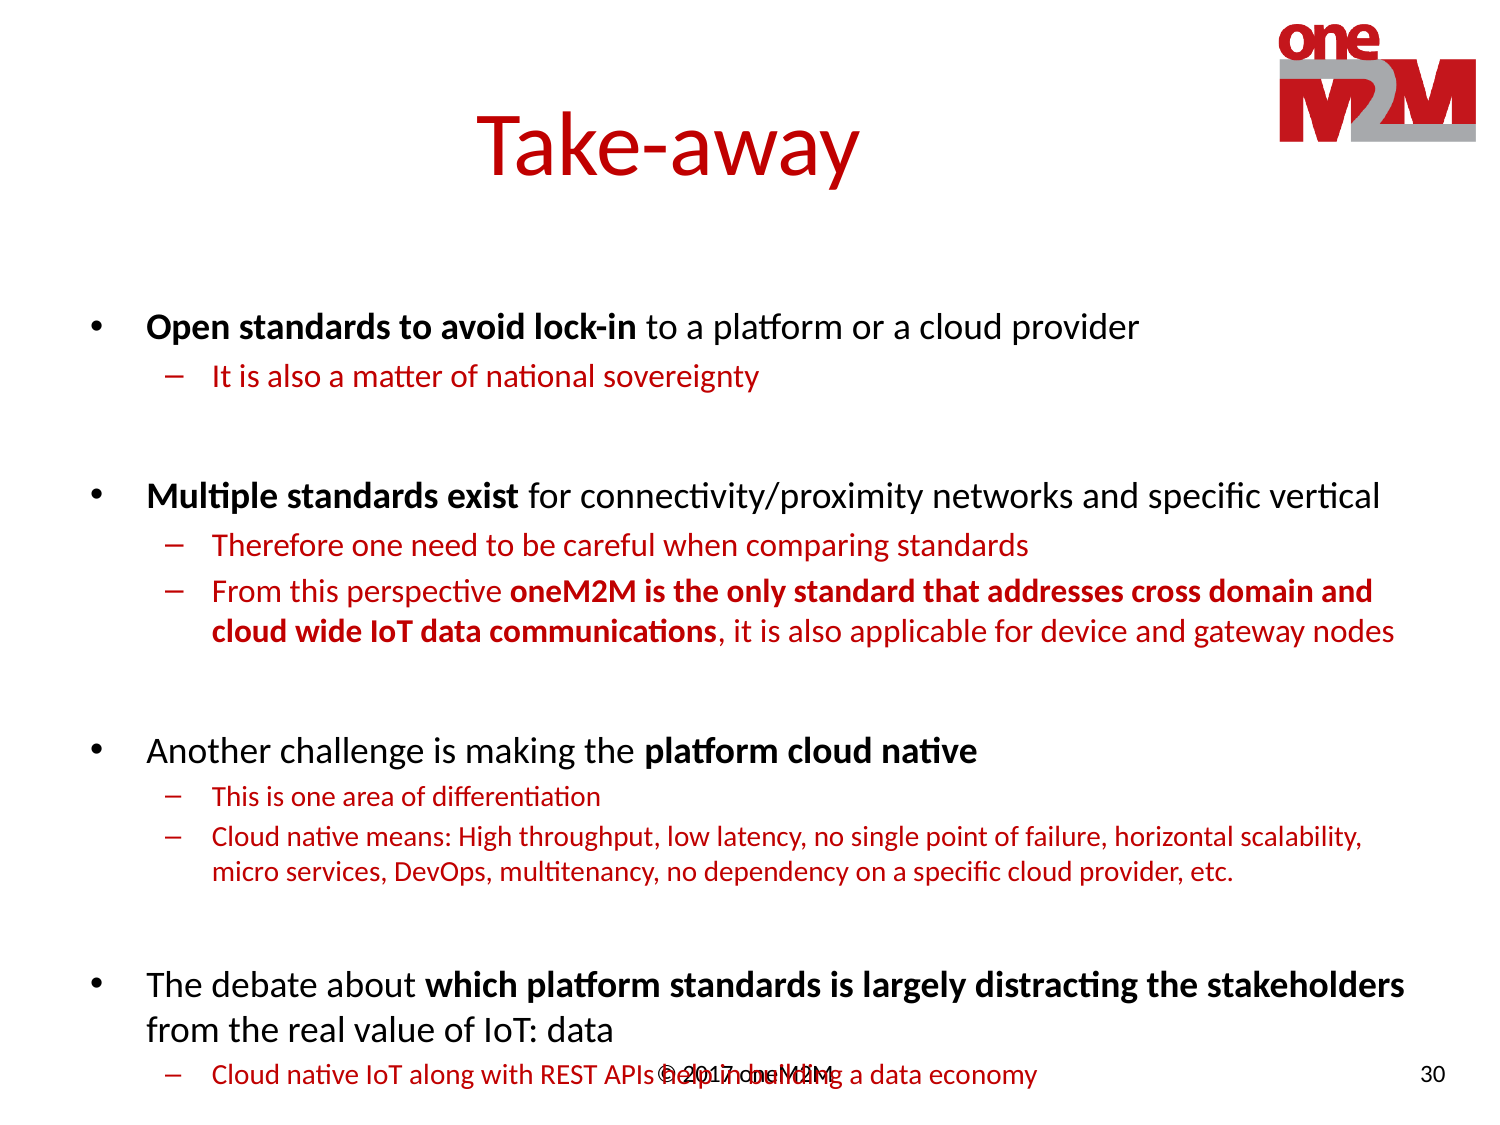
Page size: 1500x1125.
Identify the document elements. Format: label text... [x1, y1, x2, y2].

picture [1254, 0, 1500, 168]
title Take-away [74, 44, 1263, 233]
list Open standards to avoid lock-in to a platform or a cloud provider It is also a matter of national sovereignty Multiple standards exist for connectivity/proximity networks and specific vertical Therefore one need to be careful when comparing standards From this perspective oneM2M is the only standard that addresses cross domain and cloud wide IoT data communications, it is also applicable for device and gateway nodes Another challenge is making the platform cloud native This is one area of differentiation Cloud native means: High throughput, low latency, no single point of failure, horizontal scalability, micro services, DevOps, multitenancy, no dependency on a specific cloud provider, etc. The debate about which platform standards is largely distracting the stakeholders from the real value of IoT: data Cloud native IoT along with REST APIs help in building a data economy [74, 294, 1438, 1038]
